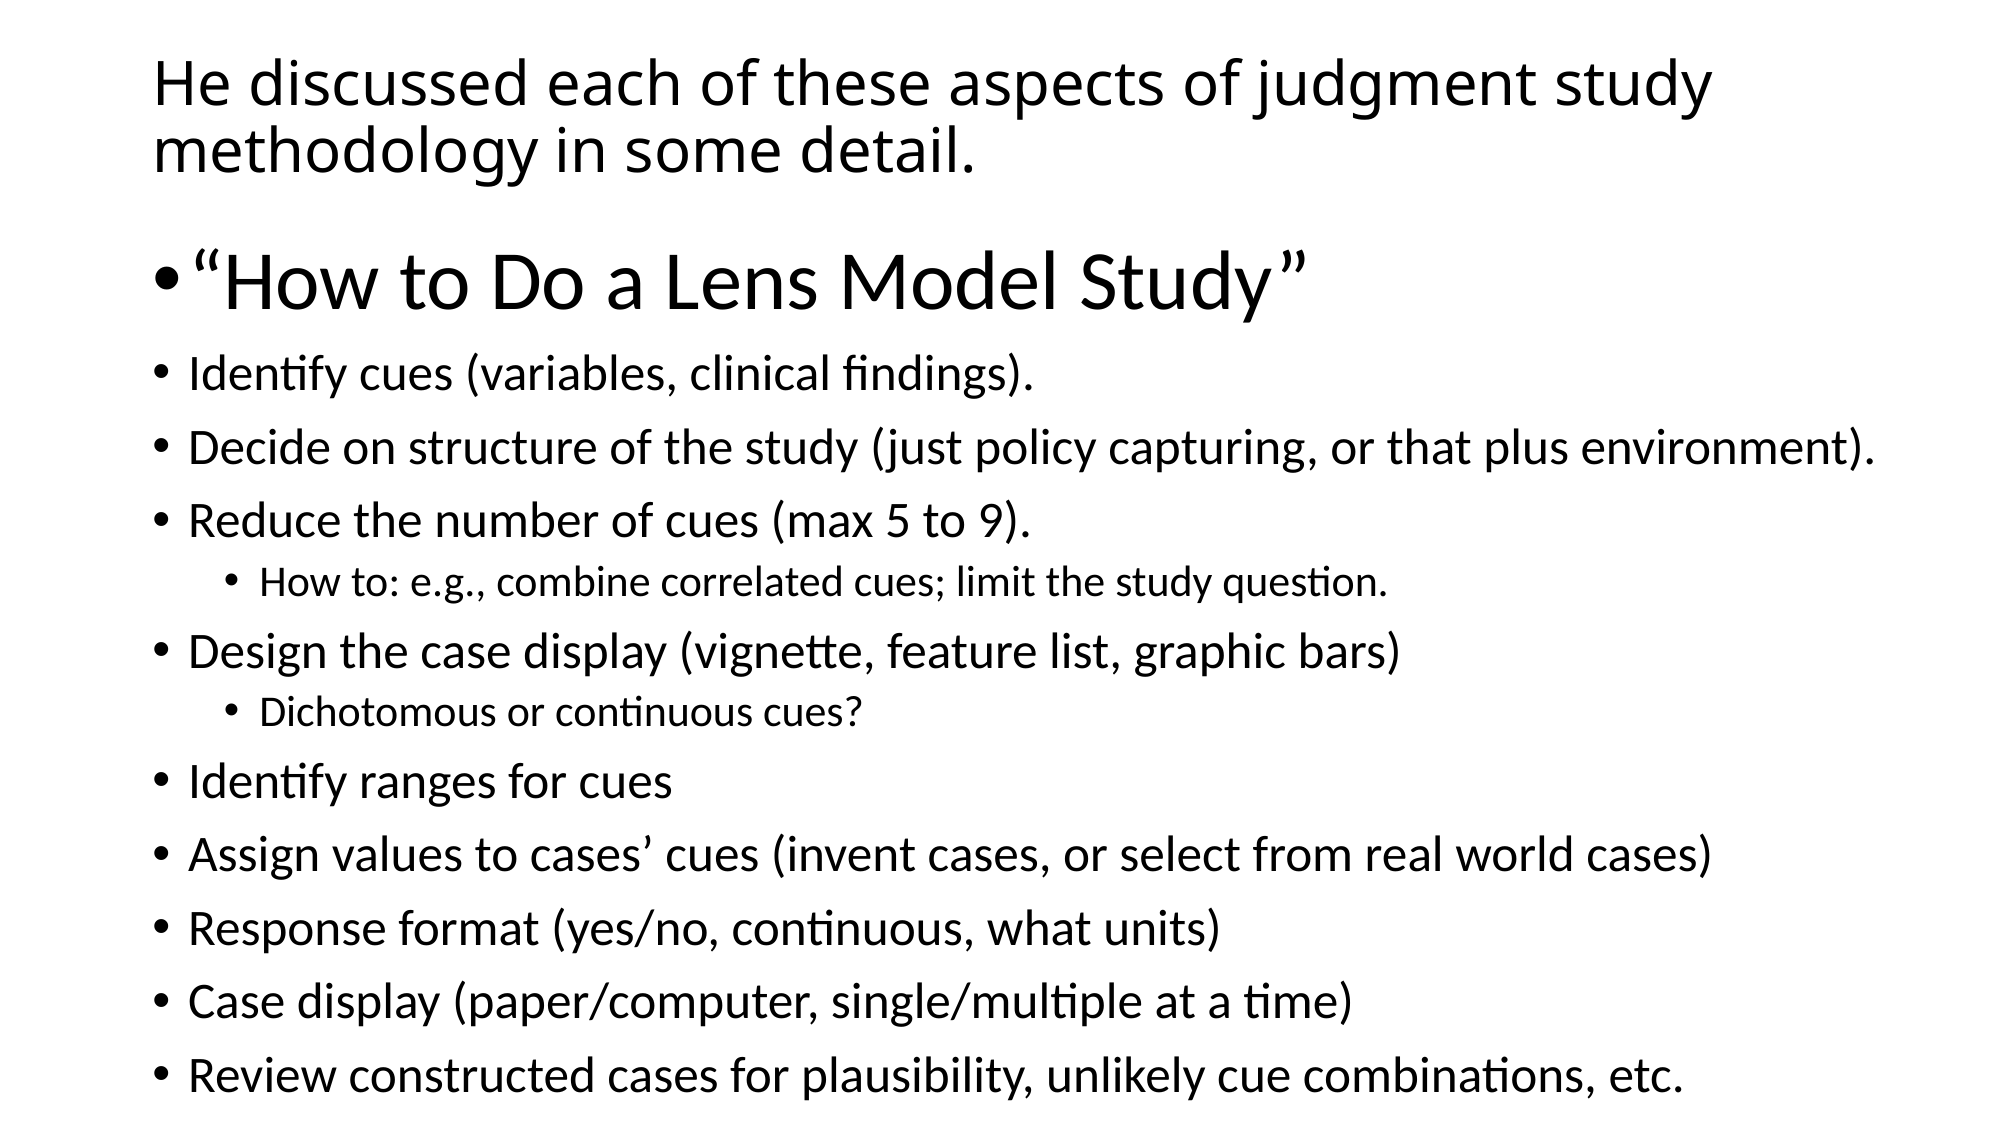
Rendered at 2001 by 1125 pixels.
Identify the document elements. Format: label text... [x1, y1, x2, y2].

list “How to Do a Lens Model Study” Identify cues (variables, clinical findings). Decide on structure of the study (just policy capturing, or that plus environment). Reduce the number of cues (max 5 to 9). How to: e.g., combine correlated cues; limit the study question. Design the case display (vignette, feature list, graphic bars) Dichotomous or continuous cues? Identify ranges for cues Assign values to cases’ cues (invent cases, or select from real world cases) Response format (yes/no, continuous, what units) Case display (paper/computer, single/multiple at a time) Review constructed cases for plausibility, unlikely cue combinations, etc. [137, 229, 1931, 1114]
title He discussed each of these aspects of judgment study methodology in some detail. [137, 43, 1863, 194]
